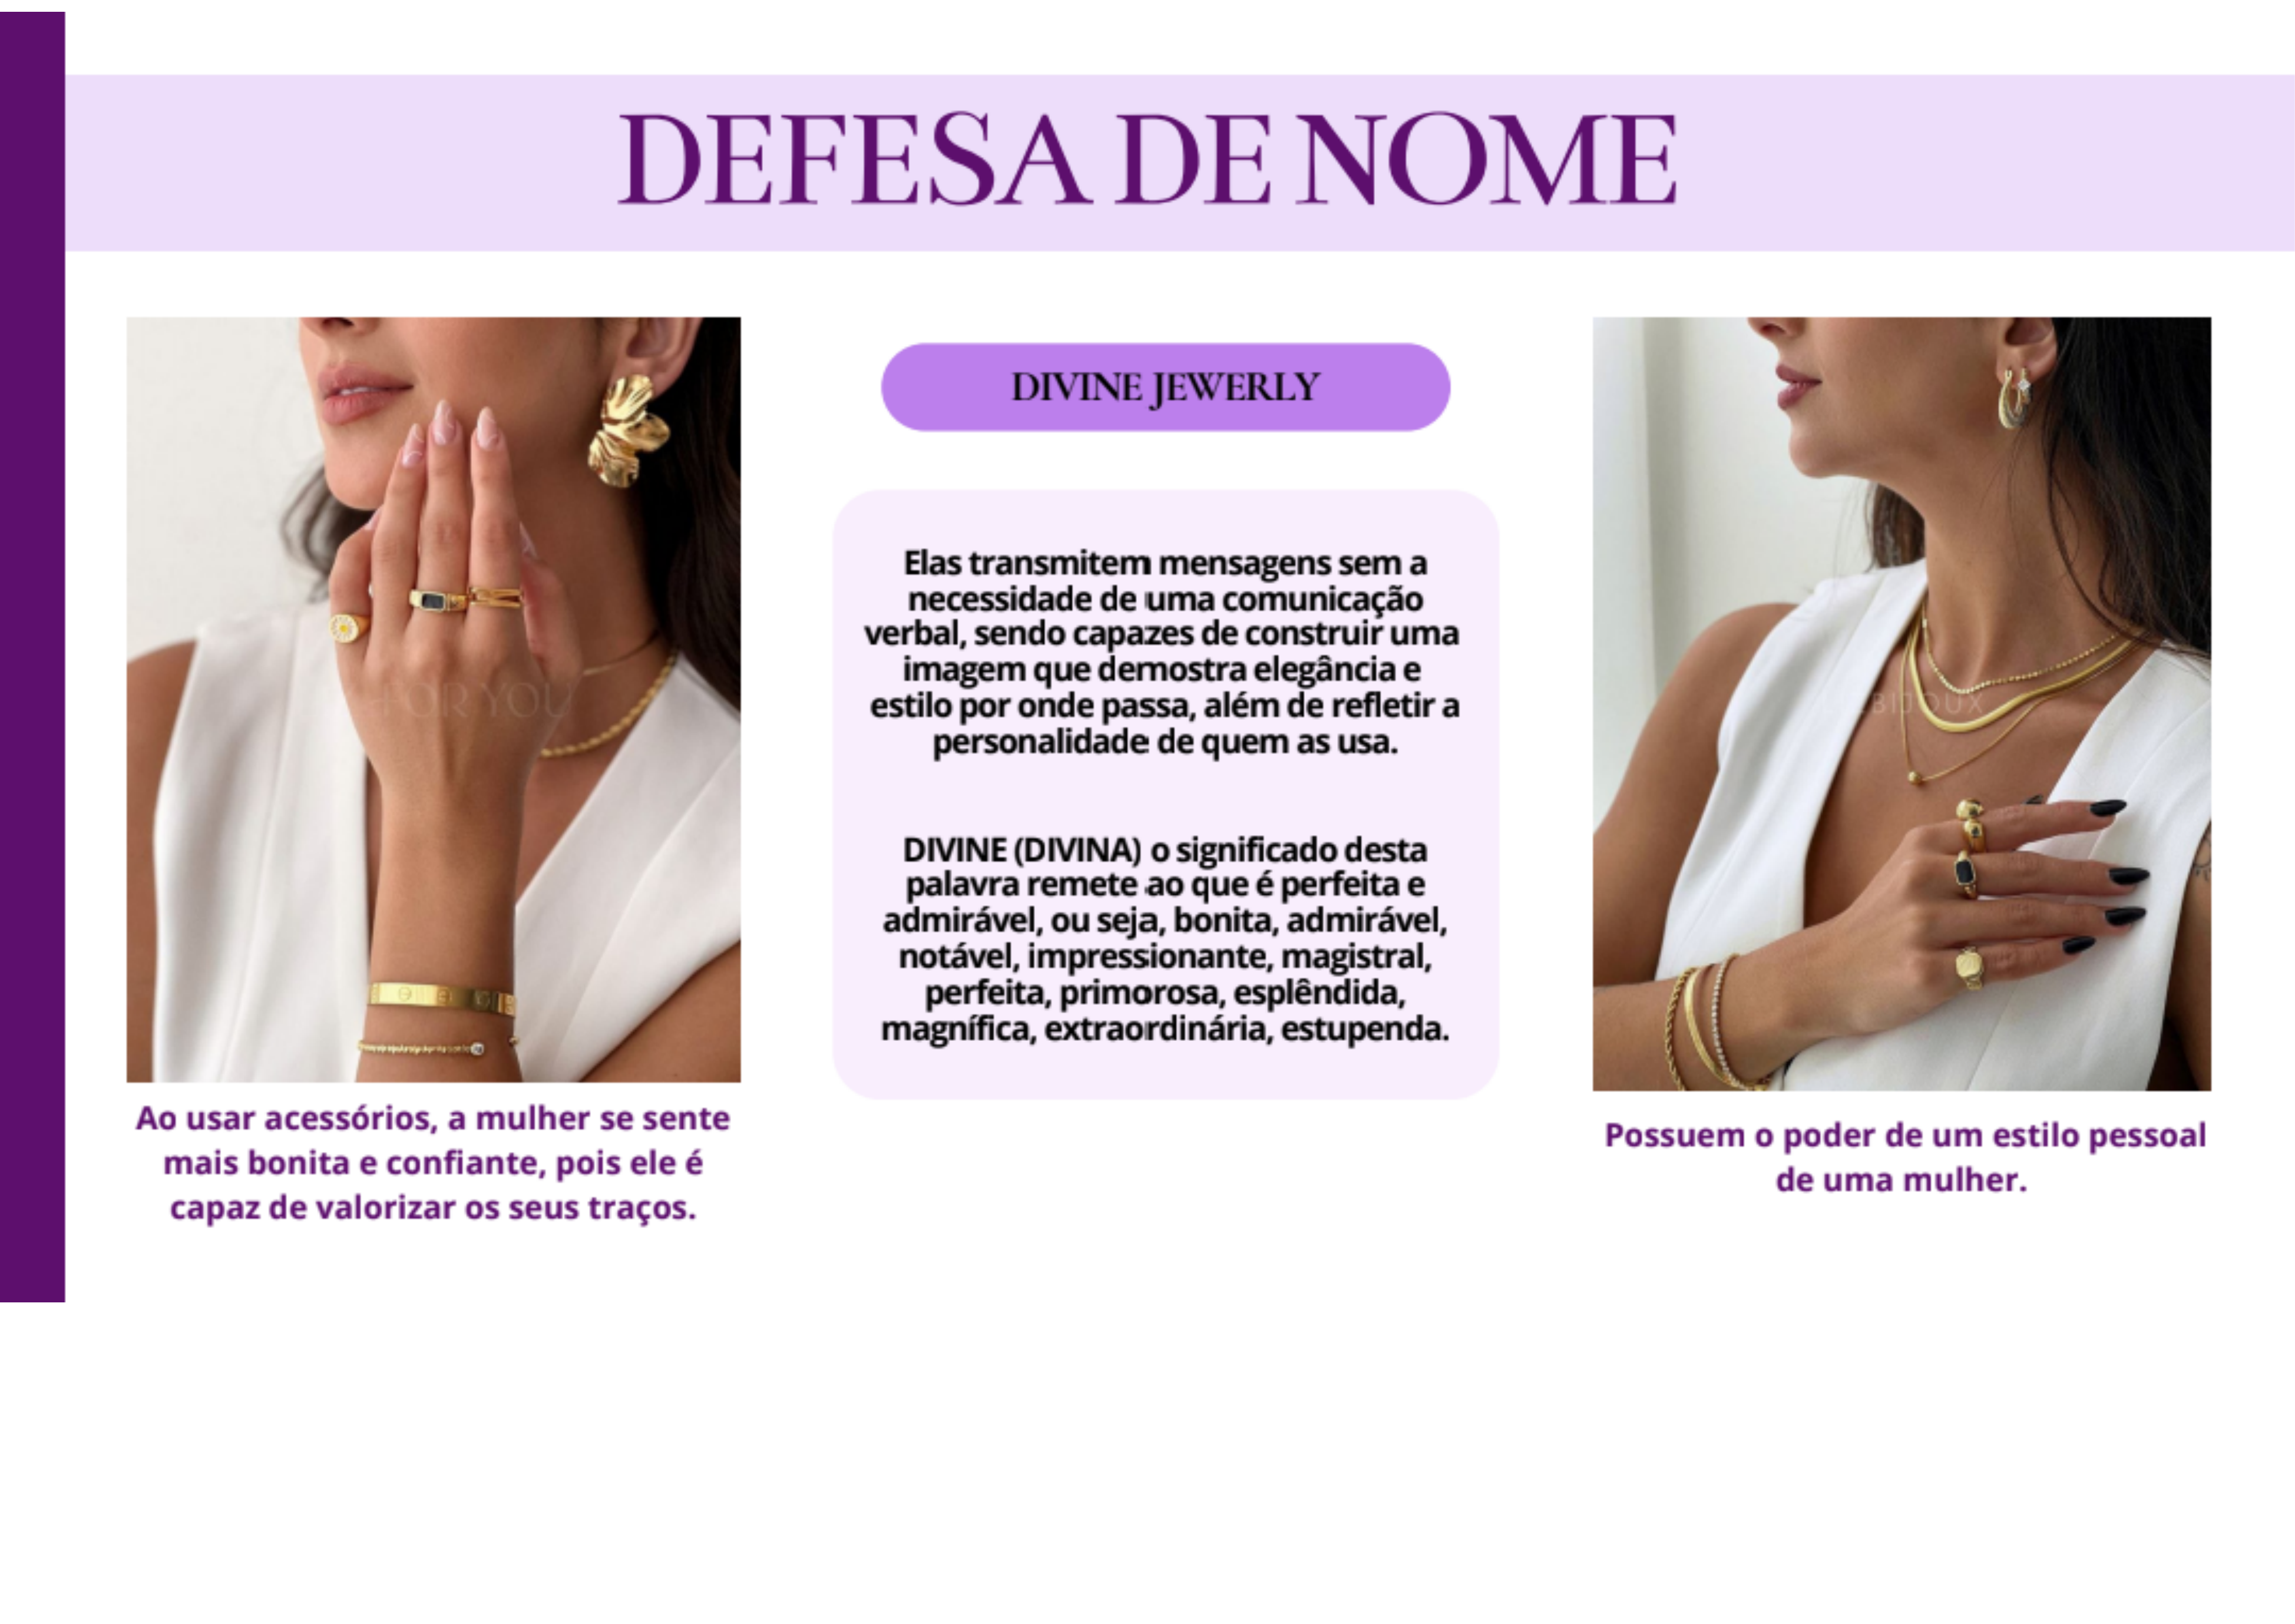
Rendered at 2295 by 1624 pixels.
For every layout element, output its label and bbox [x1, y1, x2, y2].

picture [0, 12, 2295, 1302]
